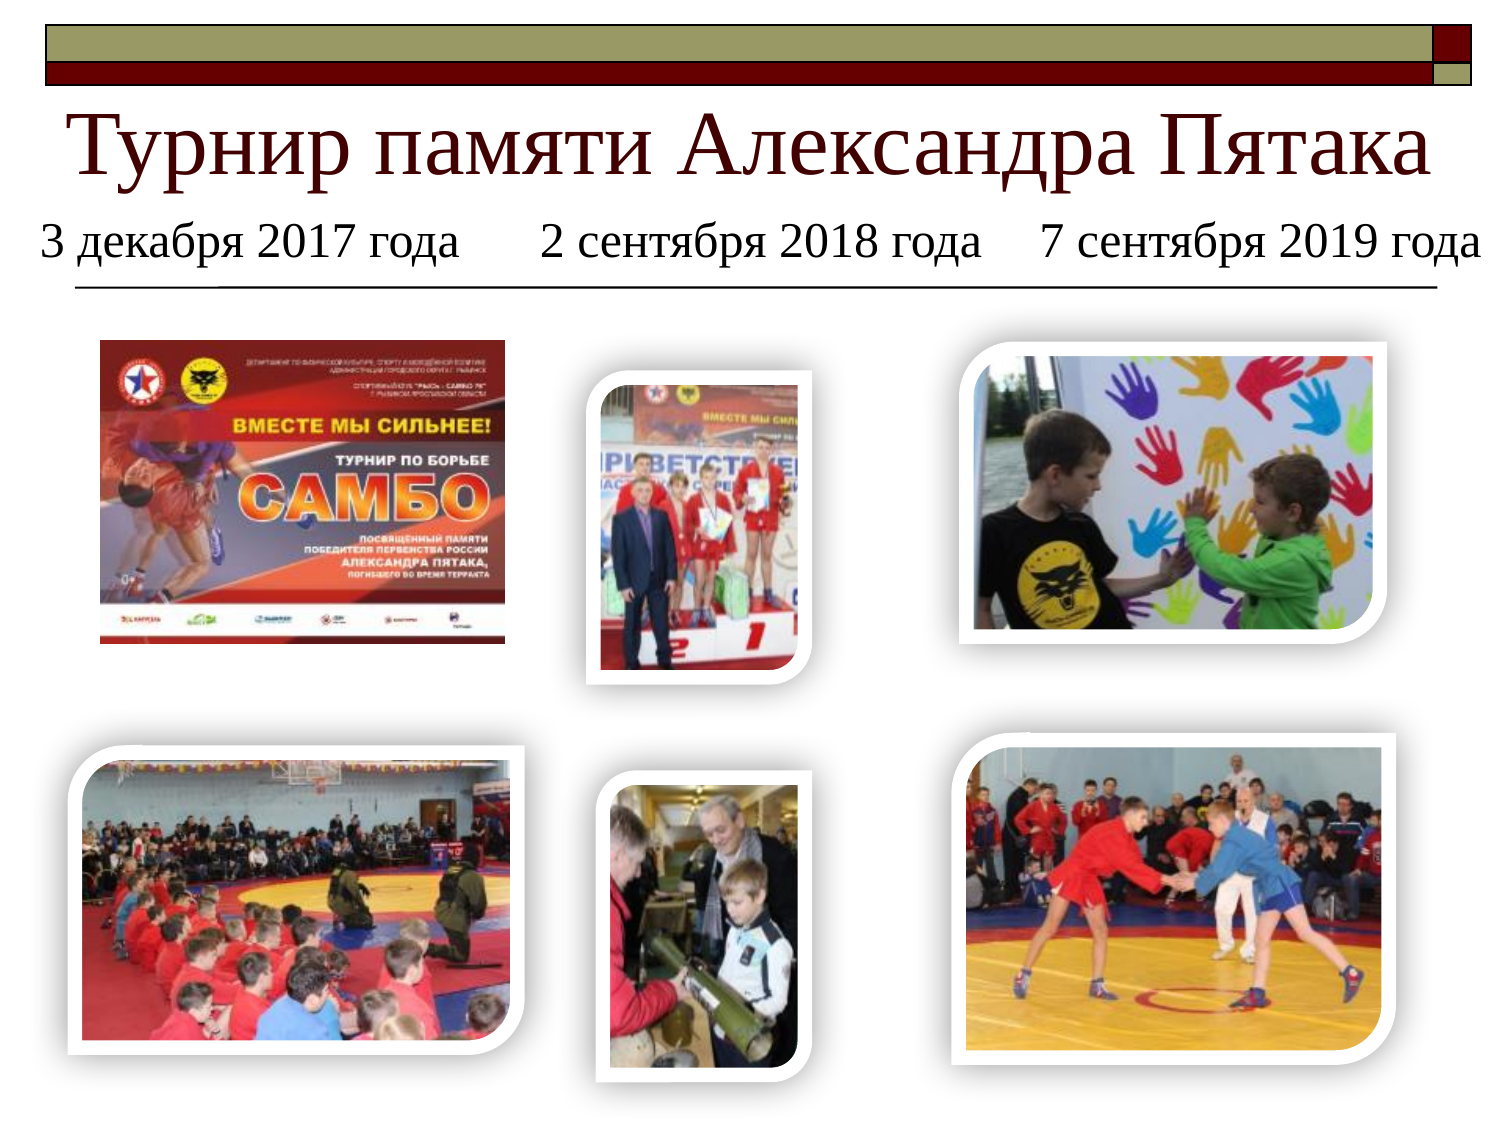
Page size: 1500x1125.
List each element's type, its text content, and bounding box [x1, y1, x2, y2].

text_box 7 сентября 2019 года [1024, 199, 1500, 275]
picture [958, 739, 1389, 1058]
title Турнир памяти Александра Пятака [50, 75, 1463, 200]
picture [593, 377, 806, 678]
picture [100, 339, 506, 644]
picture [602, 777, 806, 1076]
text_box 3 декабря 2017 года [24, 199, 533, 275]
picture [966, 348, 1381, 637]
picture [74, 752, 518, 1048]
text_box 2 сентября 2018 года [533, 199, 1001, 275]
